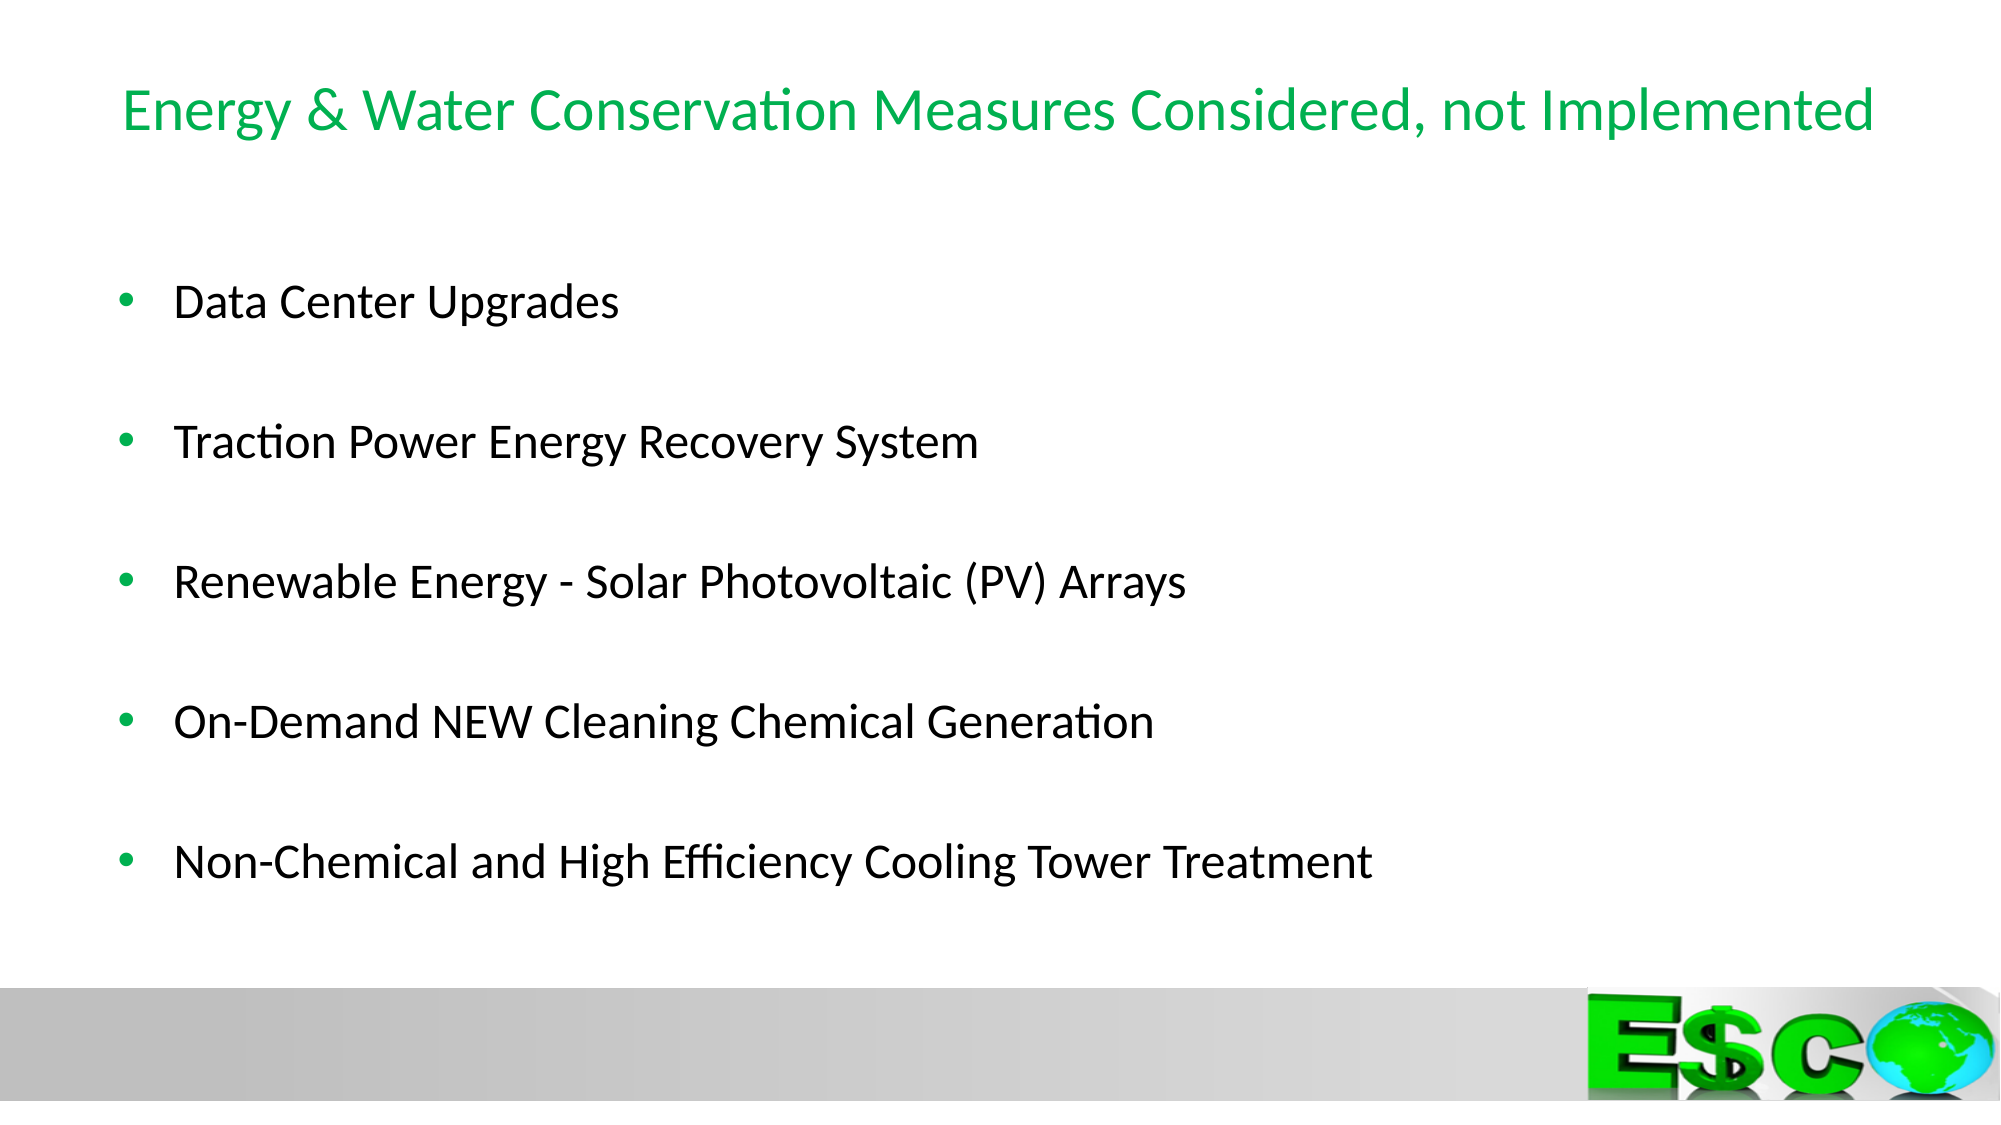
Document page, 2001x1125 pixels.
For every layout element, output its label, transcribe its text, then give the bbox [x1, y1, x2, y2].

list Data Center Upgrades Traction Power Energy Recovery System Renewable Energy - Solar Photovoltaic (PV) Arrays On-Demand NEW Cleaning Chemical Generation Non-Chemical and High Efficiency Cooling Tower Treatment [102, 261, 1903, 912]
title Energy & Water Conservation Measures Considered, not Implemented [99, 37, 1900, 175]
picture [0, 987, 2000, 1101]
